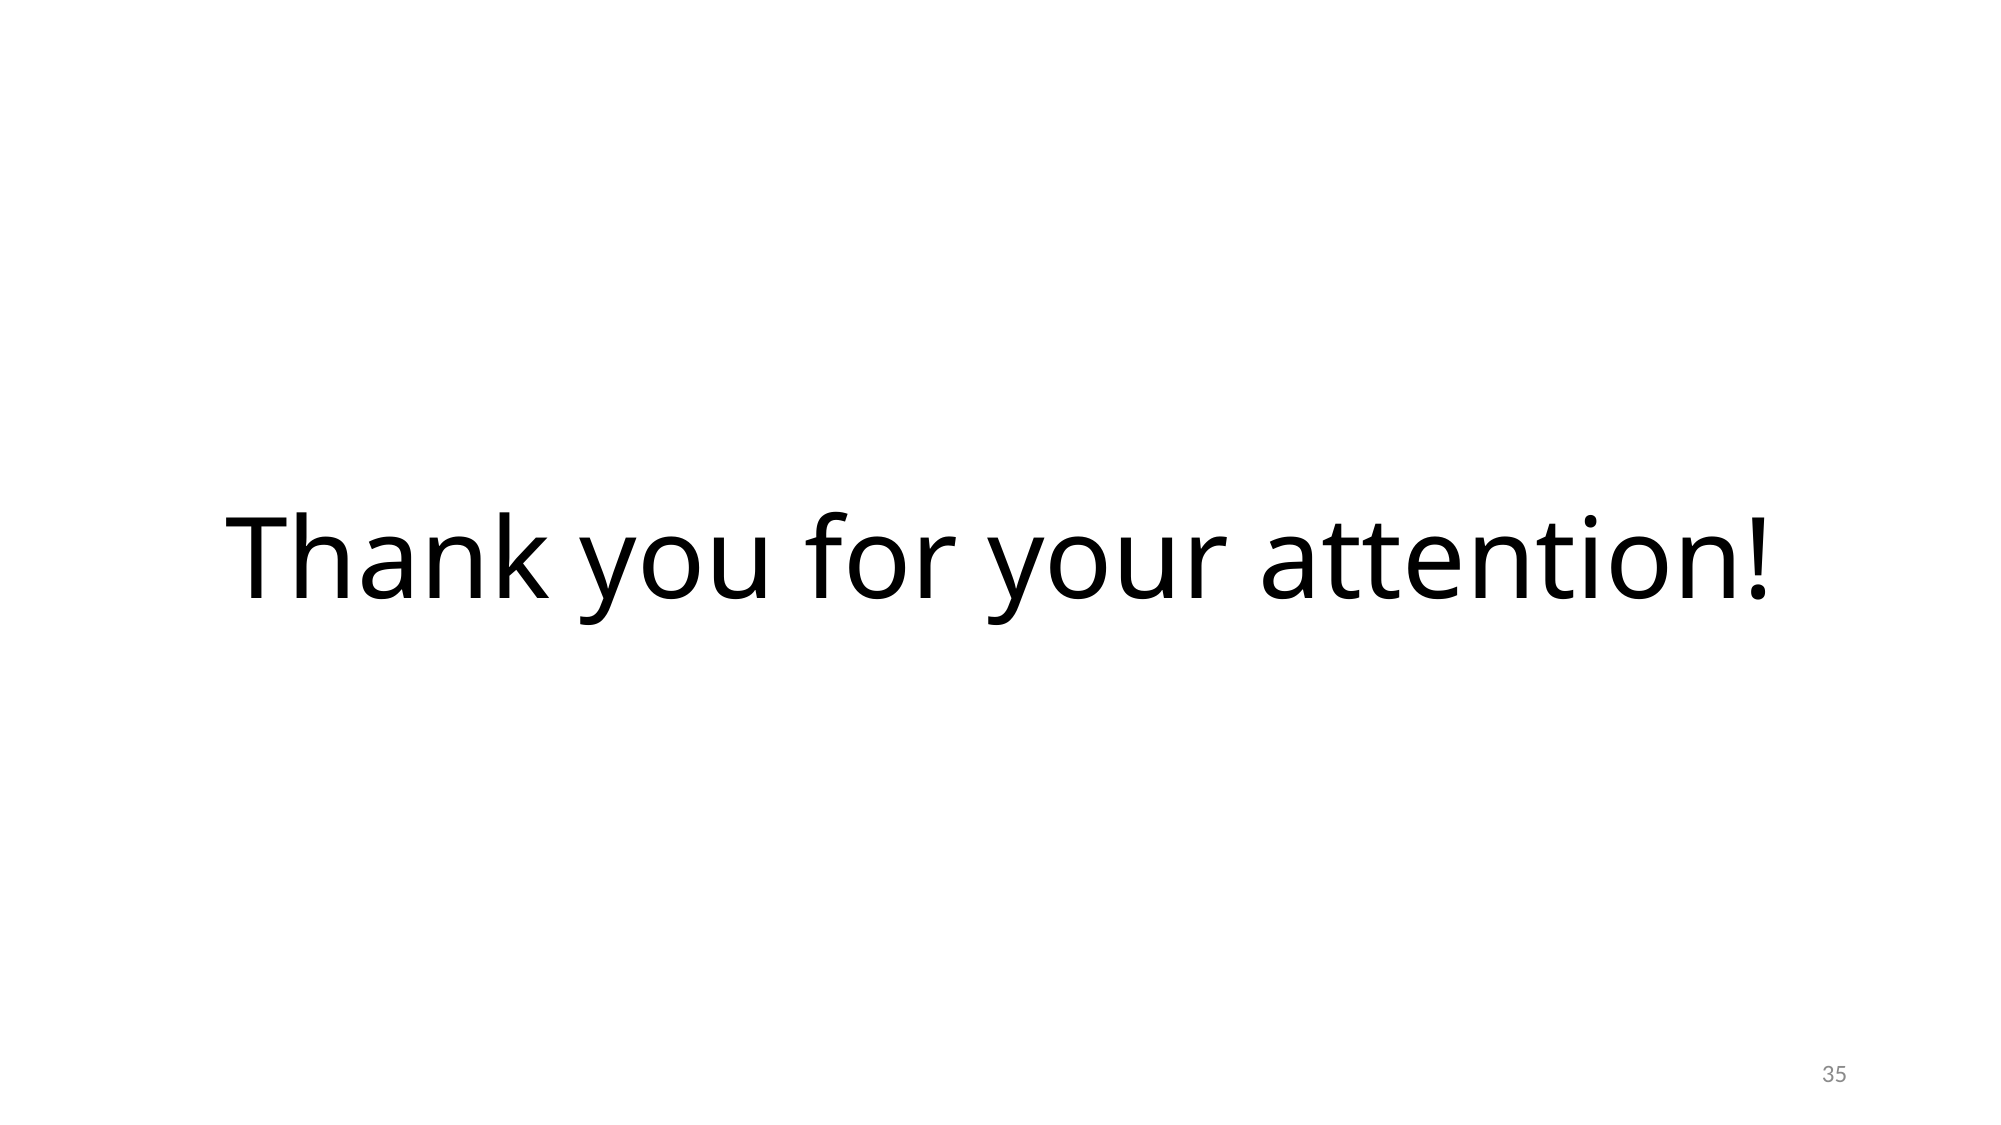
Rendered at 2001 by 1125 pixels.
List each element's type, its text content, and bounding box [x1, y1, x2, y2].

slide_number 35 [1412, 1042, 1863, 1103]
title Thank you for your attention! [137, 453, 1863, 672]
